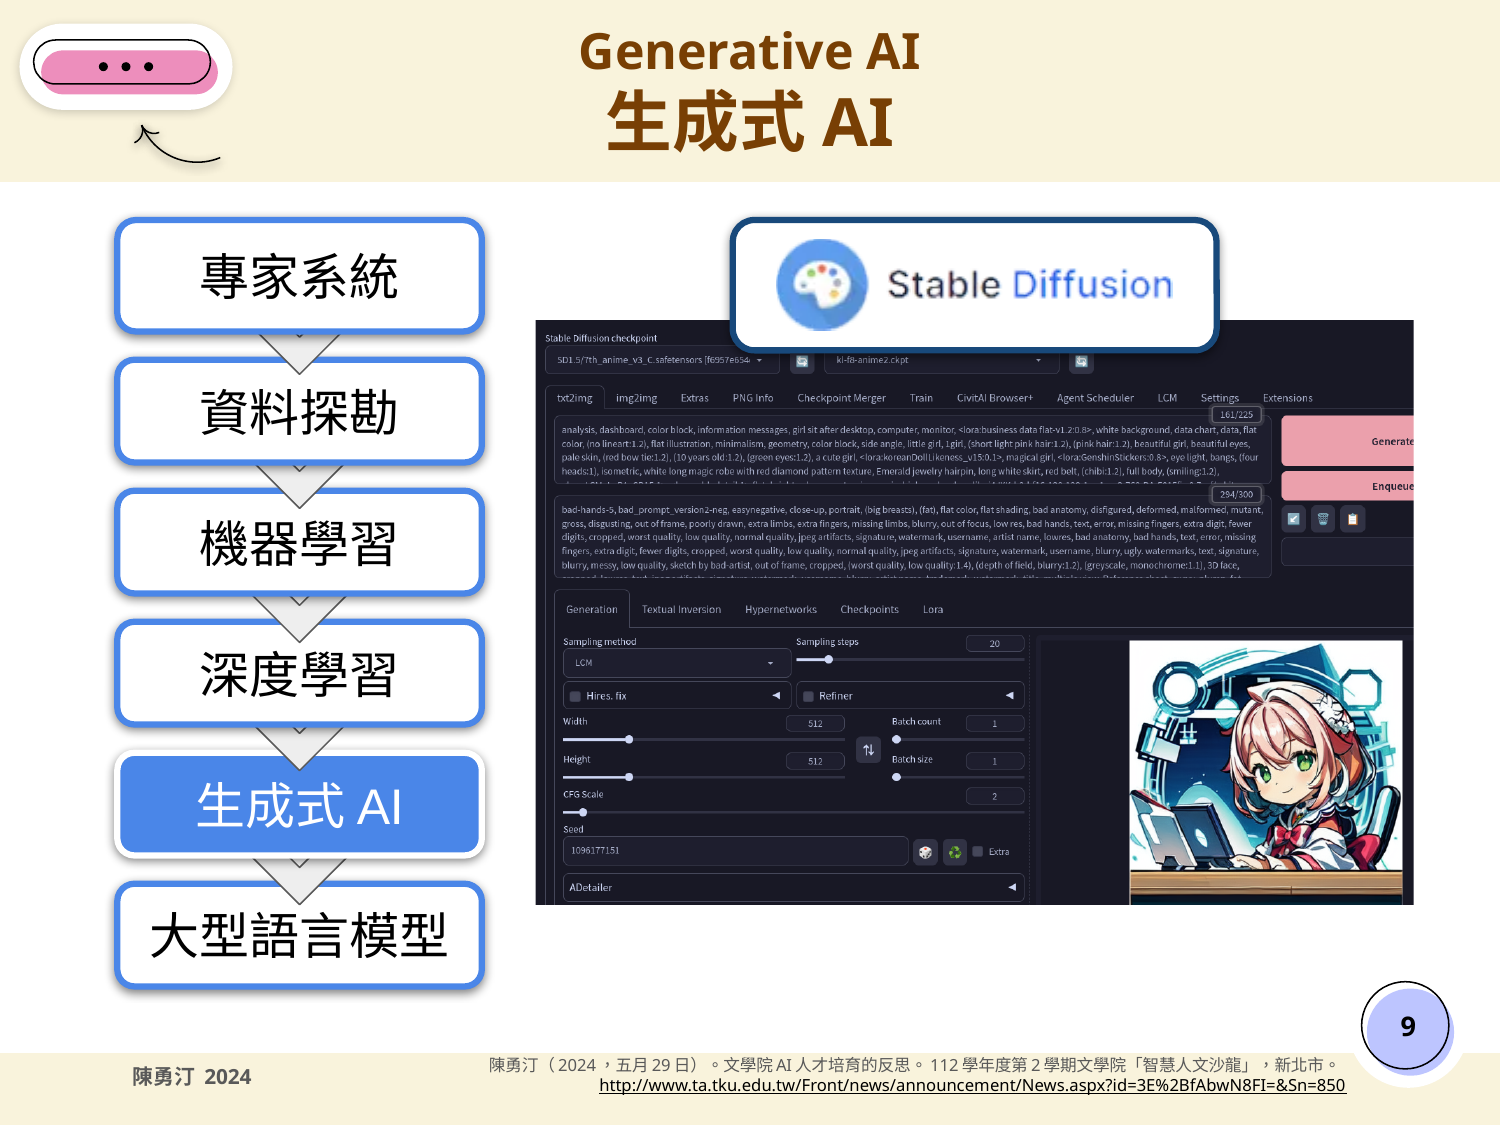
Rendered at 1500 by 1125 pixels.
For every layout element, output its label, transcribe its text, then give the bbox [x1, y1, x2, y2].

text_box [265, 736, 335, 771]
text_box 資料探勘 [117, 359, 482, 463]
slide_number ‹#› [1363, 984, 1454, 1071]
subtitle 陳勇汀 2024 [117, 1055, 308, 1098]
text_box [732, 219, 1217, 351]
text_box [268, 343, 331, 375]
text_box [265, 474, 334, 509]
title Generative AI 生成式AI [232, 23, 1268, 171]
text_box 專家系統 [117, 219, 482, 332]
text_box [262, 605, 338, 643]
text_box 大型語言模型 [117, 883, 482, 987]
text_box 深度學習 [117, 621, 482, 725]
text_box 生成式AI [117, 752, 482, 856]
text_box [261, 867, 338, 905]
list 陳勇汀（2024，五月29日）。文學院AI人才培育的反思。112學年度第2學期文學院「智慧人文沙龍」，新北市。http://www.ta.tku.edu.tw/Front/news/announcement/News.aspx?id=3E%2BfAbwN8FI=&Sn=850 [308, 1055, 1344, 1098]
text_box 機器學習 [117, 490, 482, 594]
picture [535, 320, 1414, 905]
